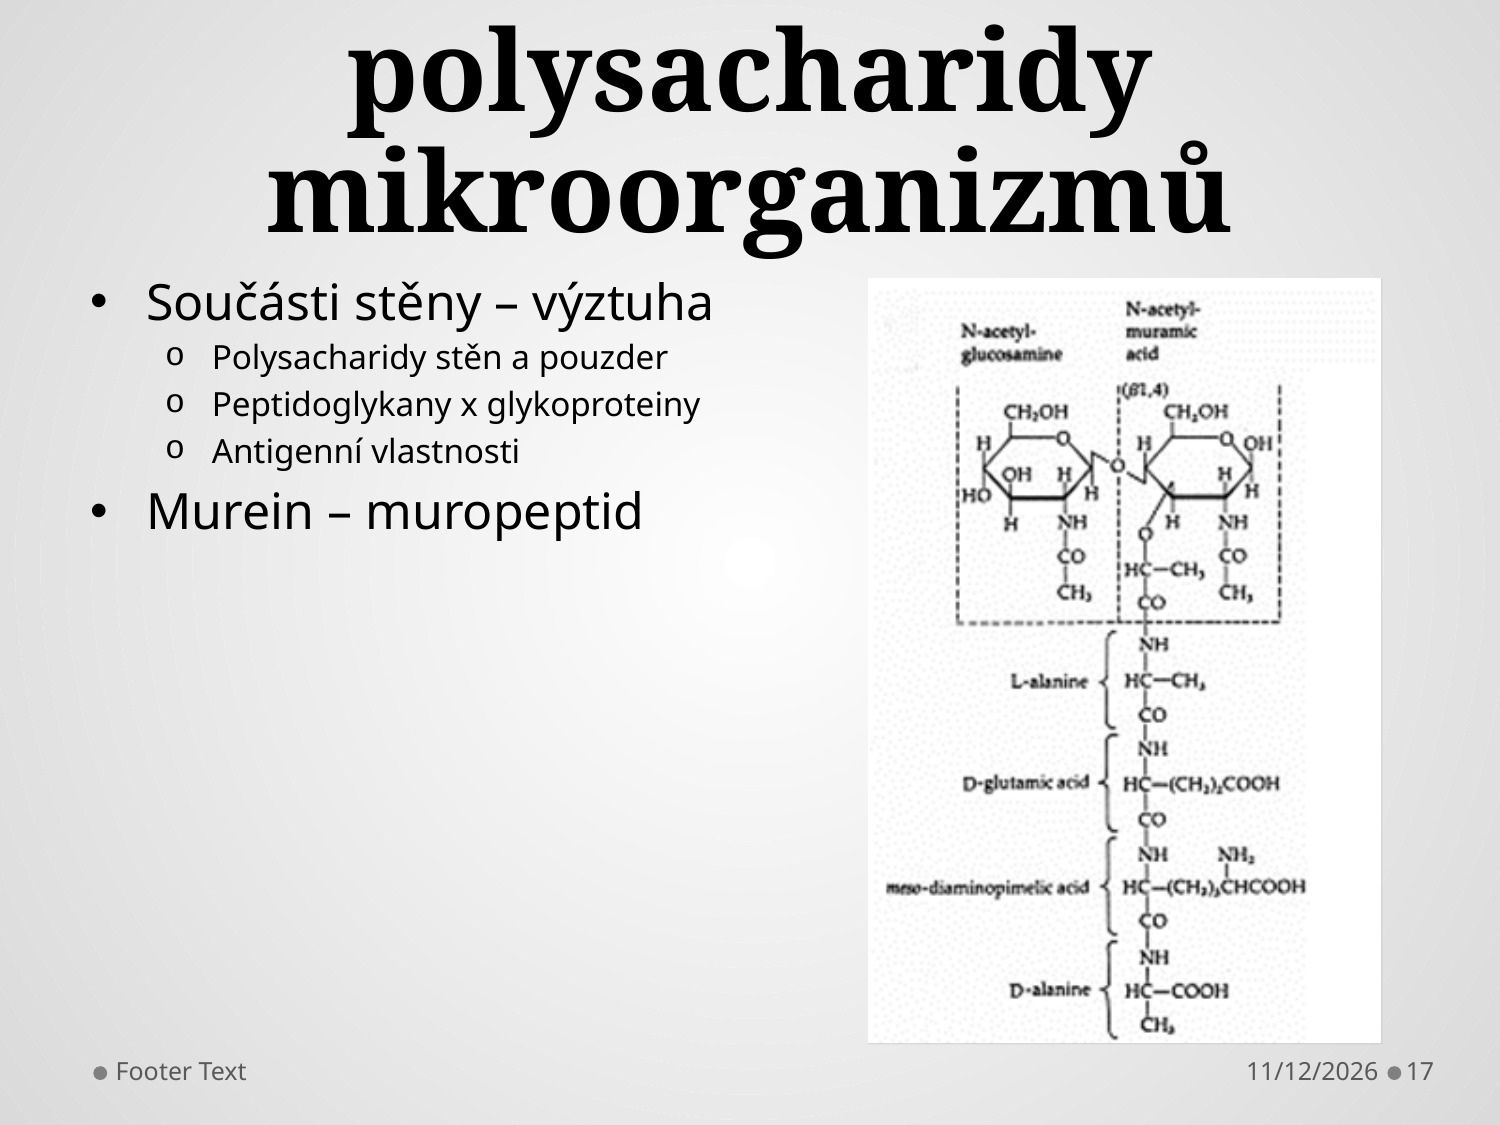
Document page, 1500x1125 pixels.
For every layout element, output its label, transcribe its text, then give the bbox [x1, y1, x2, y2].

footer Footer Text [108, 1042, 576, 1103]
slide_number 17 [1401, 1042, 1494, 1103]
list Součásti stěny – výztuha Polysacharidy stěn a pouzder Peptidoglykany x glykoproteiny Antigenní vlastnosti Murein – muropeptid [75, 262, 1425, 1005]
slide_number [1043, 1052, 1386, 1103]
title Strukturní polysacharidy mikroorganizmů [75, 0, 1425, 262]
picture [867, 278, 1384, 1046]
